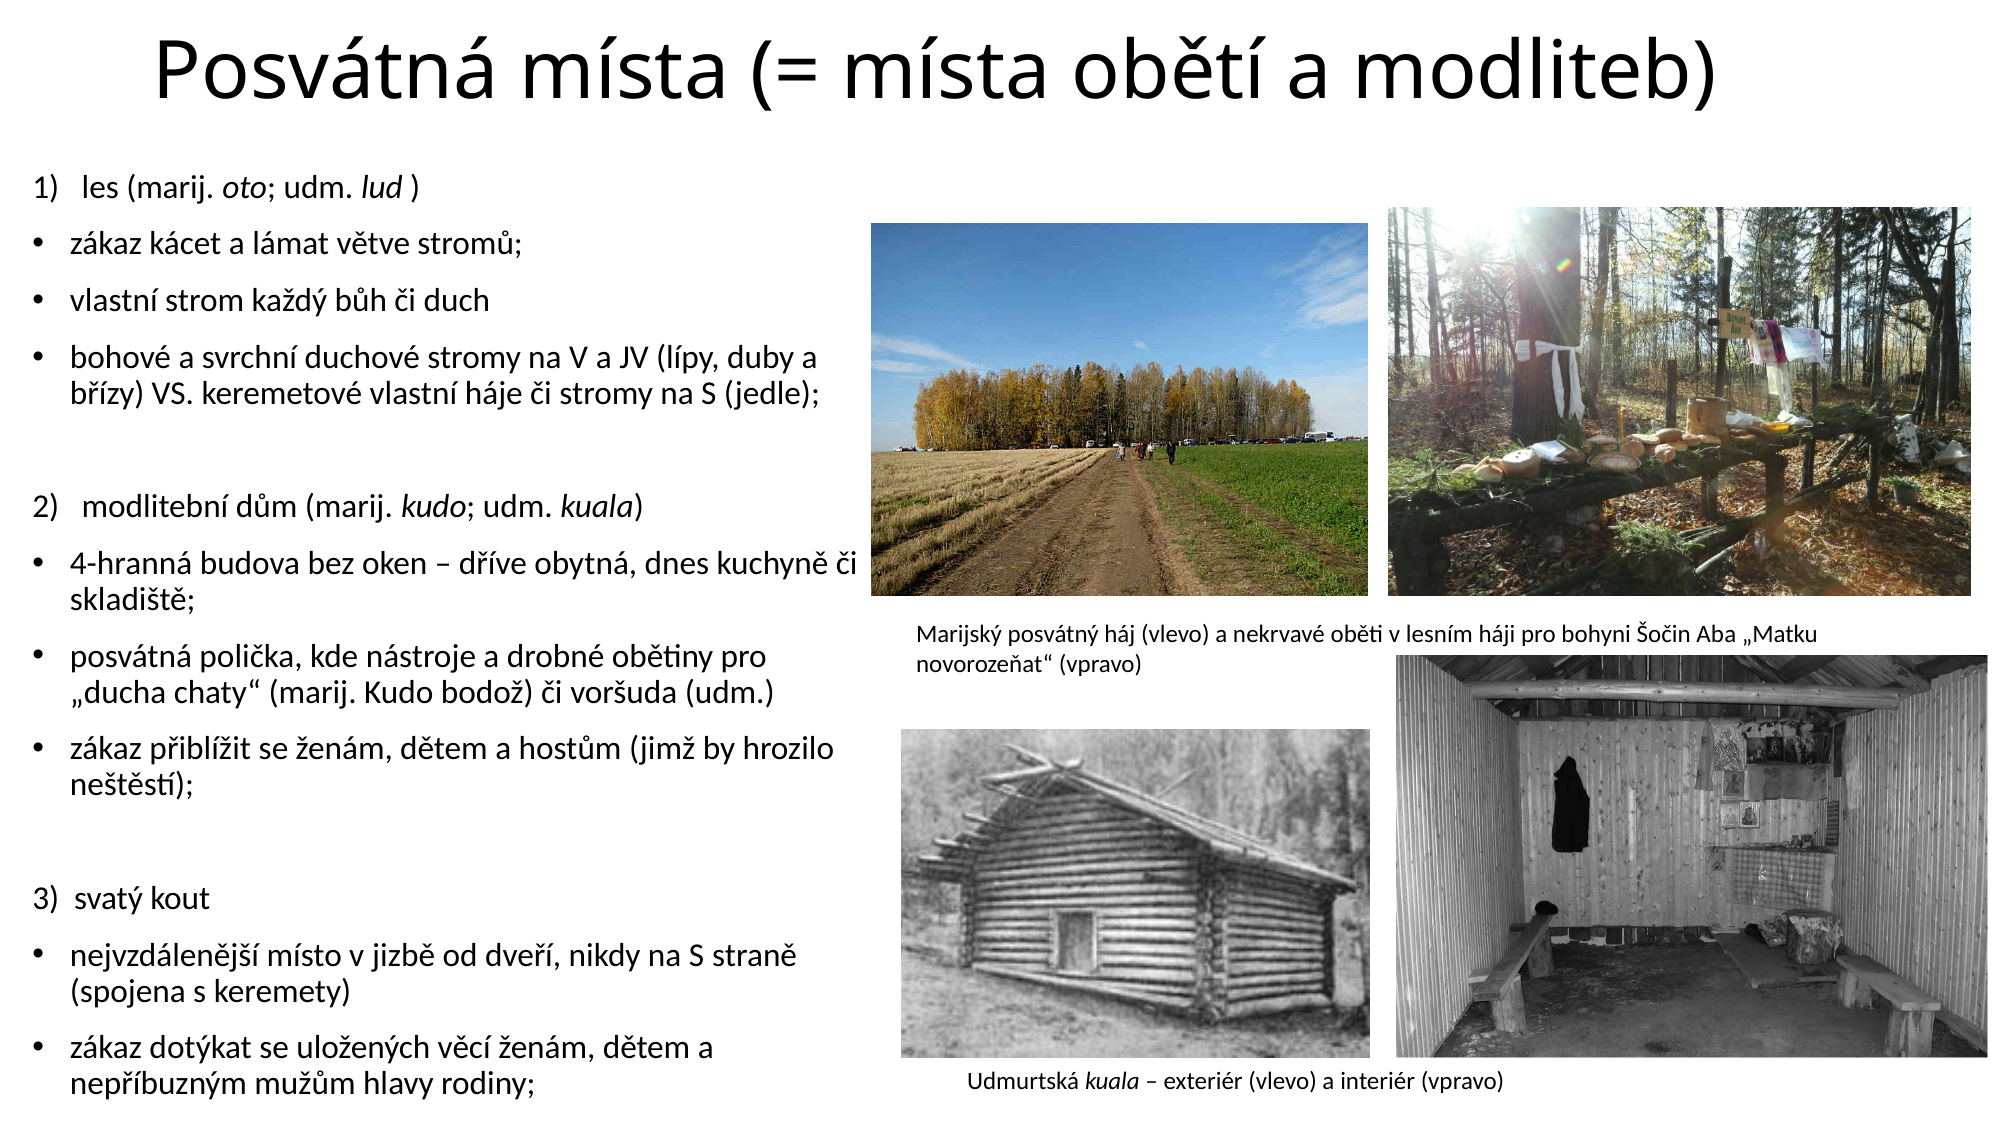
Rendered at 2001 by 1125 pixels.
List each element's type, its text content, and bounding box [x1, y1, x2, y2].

text_box Udmurtská kuala – exteriér (vlevo) a interiér (vpravo) [952, 1056, 1521, 1102]
picture [1396, 655, 1988, 1059]
picture [1388, 207, 1971, 596]
title Posvátná místa (= místa obětí a modliteb) [137, 19, 1863, 124]
picture [901, 729, 1370, 1058]
list 1) les (marij. oto; udm. lud ) zákaz kácet a lámat větve stromů; vlastní strom každý bůh či duch bohové a svrchní duchové stromy na V a JV (lípy, duby a břízy) VS. keremetové vlastní háje či stromy na S (jedle); 2) modlitební dům (marij. kudo; udm. kuala) 4-hranná budova bez oken – dříve obytná, dnes kuchyně či skladiště; posvátná polička, kde nástroje a drobné obětiny pro „ducha chaty“ (marij. Kudo bodož) či voršuda (udm.) zákaz přiblížit se ženám, dětem a hostům (jimž by hrozilo neštěstí); 3) svatý kout nejvzdálenější místo v jizbě od dveří, nikdy na S straně (spojena s keremety) zákaz dotýkat se uložených věcí ženám, dětem a nepříbuzným mužům hlavy rodiny; [17, 161, 875, 1096]
picture [871, 223, 1368, 596]
text_box Marijský posvátný háj (vlevo) a nekrvavé oběti v lesním háji pro bohyni Šočin Aba „Matku novorozeňat“ (vpravo) [901, 609, 1971, 685]
